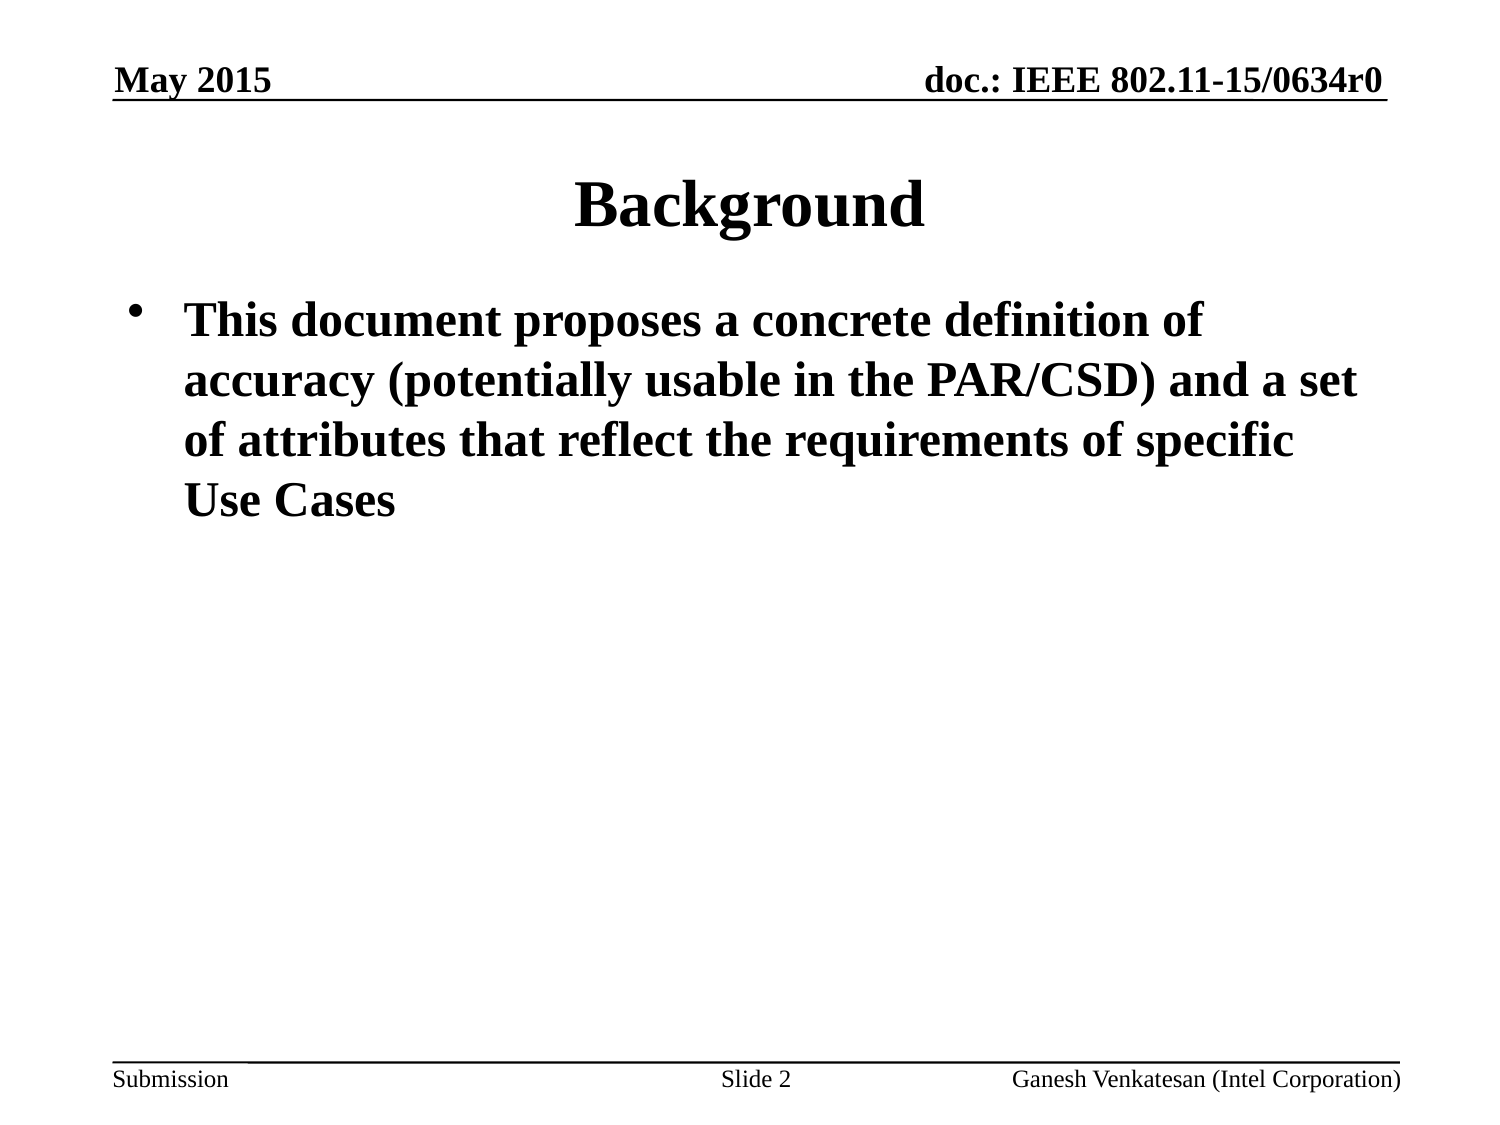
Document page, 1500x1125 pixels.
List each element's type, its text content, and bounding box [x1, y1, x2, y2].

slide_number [114, 54, 274, 101]
title Background [112, 112, 1388, 278]
list This document proposes a concrete definition of accuracy (potentially usable in the PAR/CSD) and a set of attributes that reflect the requirements of specific Use Cases [111, 278, 1388, 1048]
slide_number Slide 2 [712, 1061, 800, 1093]
footer Ganesh Venkatesan (Intel Corporation) [1006, 1061, 1402, 1093]
